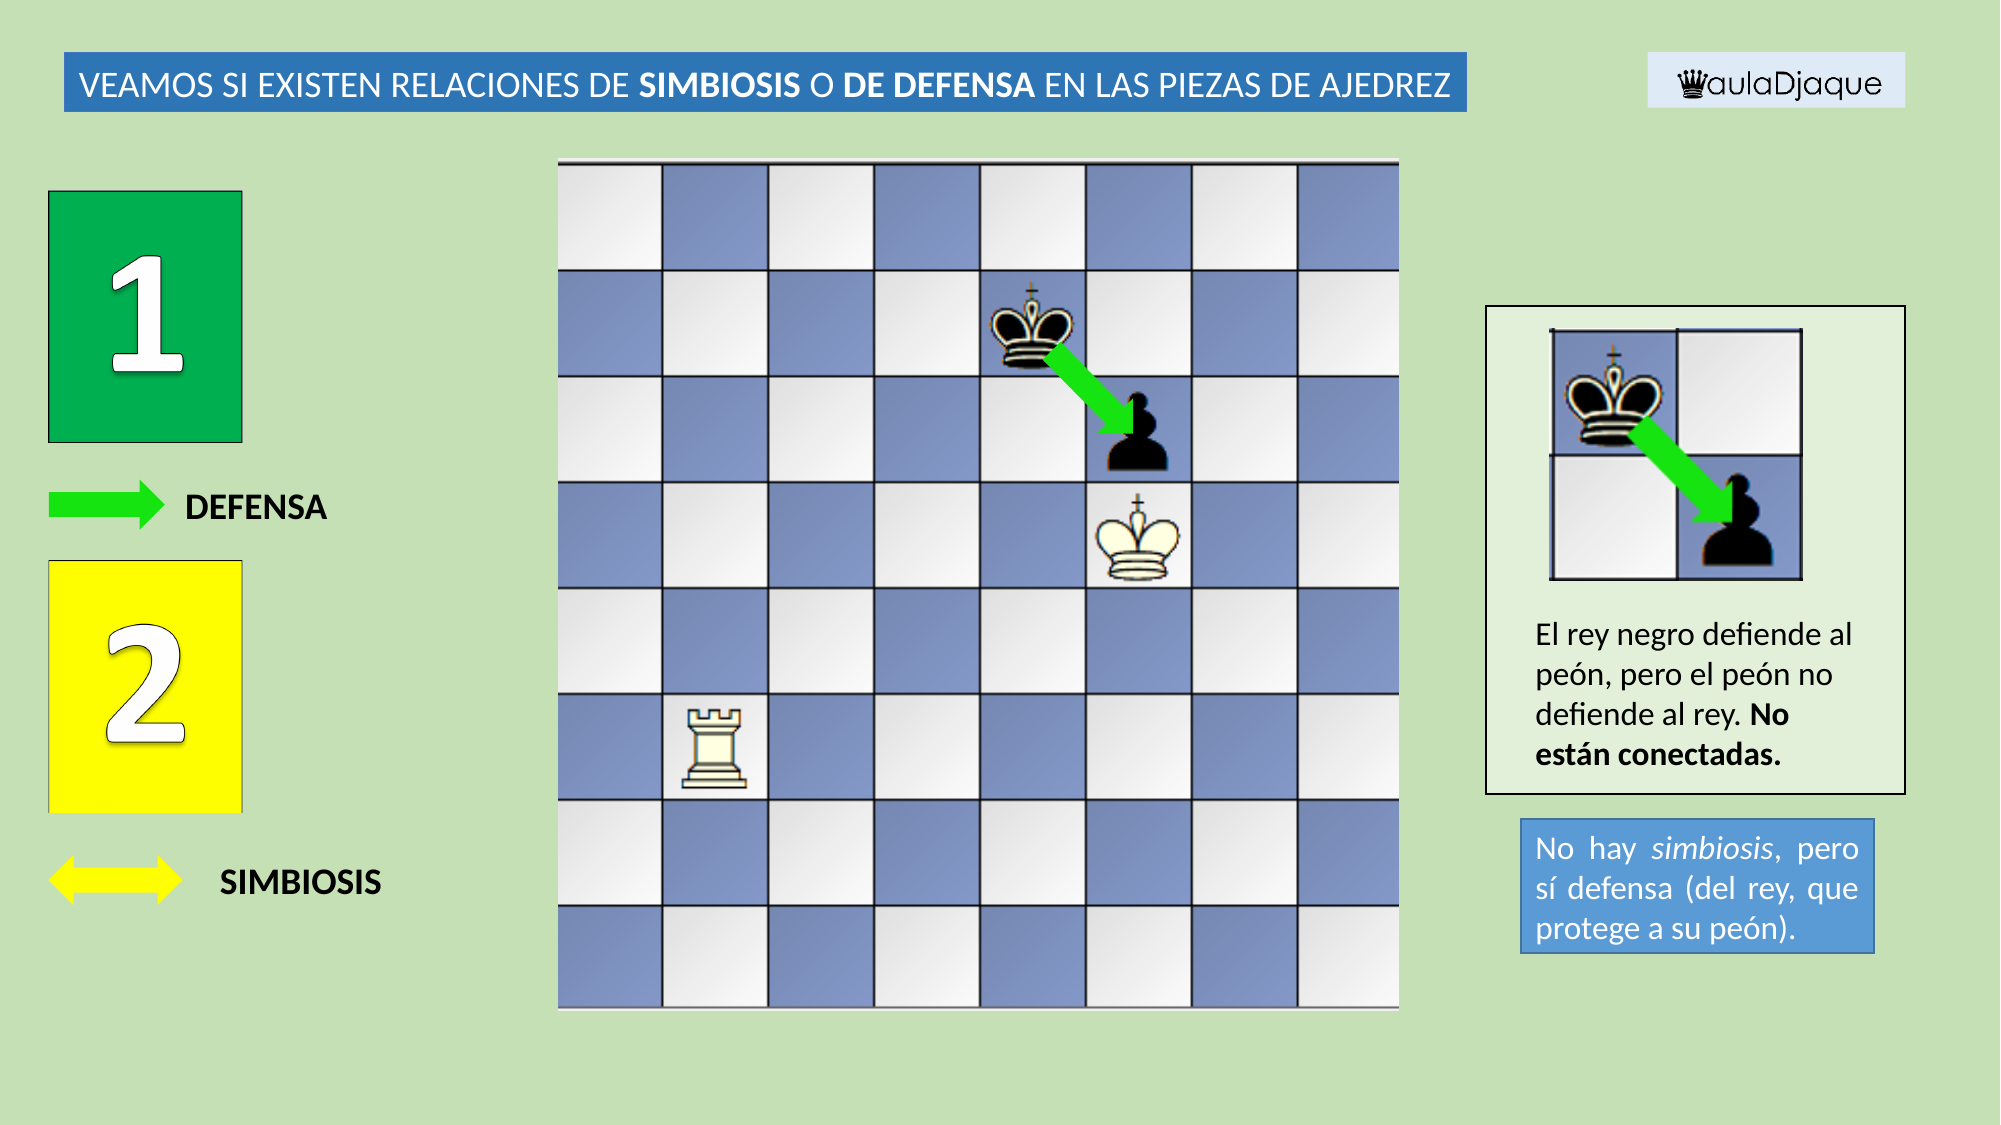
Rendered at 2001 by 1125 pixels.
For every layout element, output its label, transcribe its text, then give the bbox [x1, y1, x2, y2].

text_box [1485, 305, 1906, 795]
picture [1548, 328, 1803, 581]
picture [1673, 63, 1887, 108]
picture [48, 560, 243, 813]
text_box [1646, 51, 1907, 109]
text_box VEAMOS SI EXISTEN RELACIONES DE SIMBIOSIS O DE DEFENSA EN LAS PIEZAS DE AJEDREZ [64, 52, 1467, 112]
text_box [47, 477, 167, 533]
text_box El rey negro defiende al peón, pero el peón no defiende al rey. No están conectadas. [1520, 604, 1874, 780]
text_box SIMBIOSIS [205, 849, 398, 910]
text_box DEFENSA [170, 474, 343, 534]
text_box [47, 852, 185, 908]
picture [48, 190, 243, 443]
picture [558, 157, 1399, 1011]
text_box No hay simbiosis, pero sí defensa (del rey, que protege a su peón). [1520, 818, 1875, 954]
